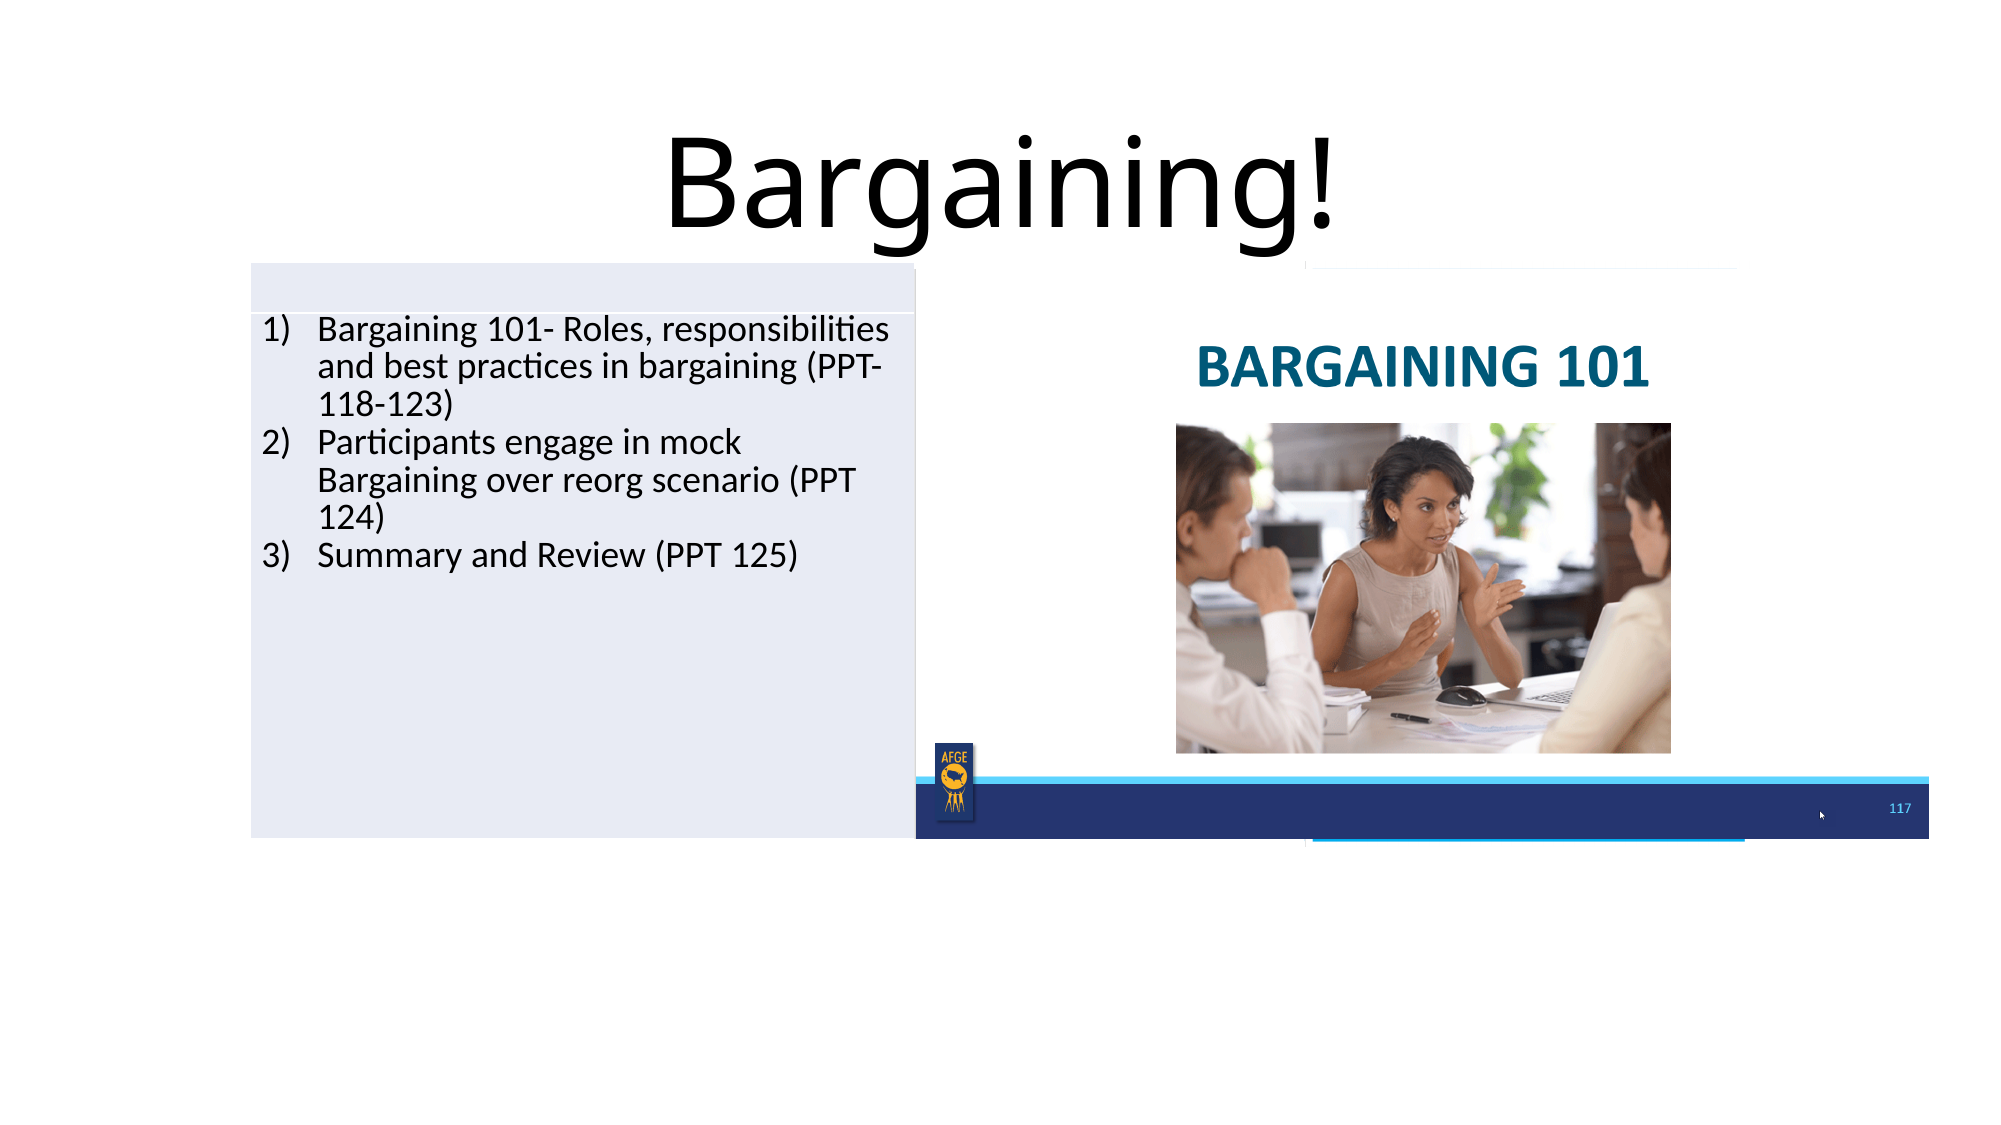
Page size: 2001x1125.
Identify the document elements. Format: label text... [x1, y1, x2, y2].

picture [914, 261, 1929, 847]
title Bargaining! [249, 98, 1750, 262]
table_header [251, 263, 914, 312]
table_cell Bargaining 101- Roles, responsibilities and best practices in bargaining (PPT- 118-123) Participants engage in mock Bargaining over reorg scenario (PPT 124) Summary and Review (PPT 125) [251, 314, 914, 838]
